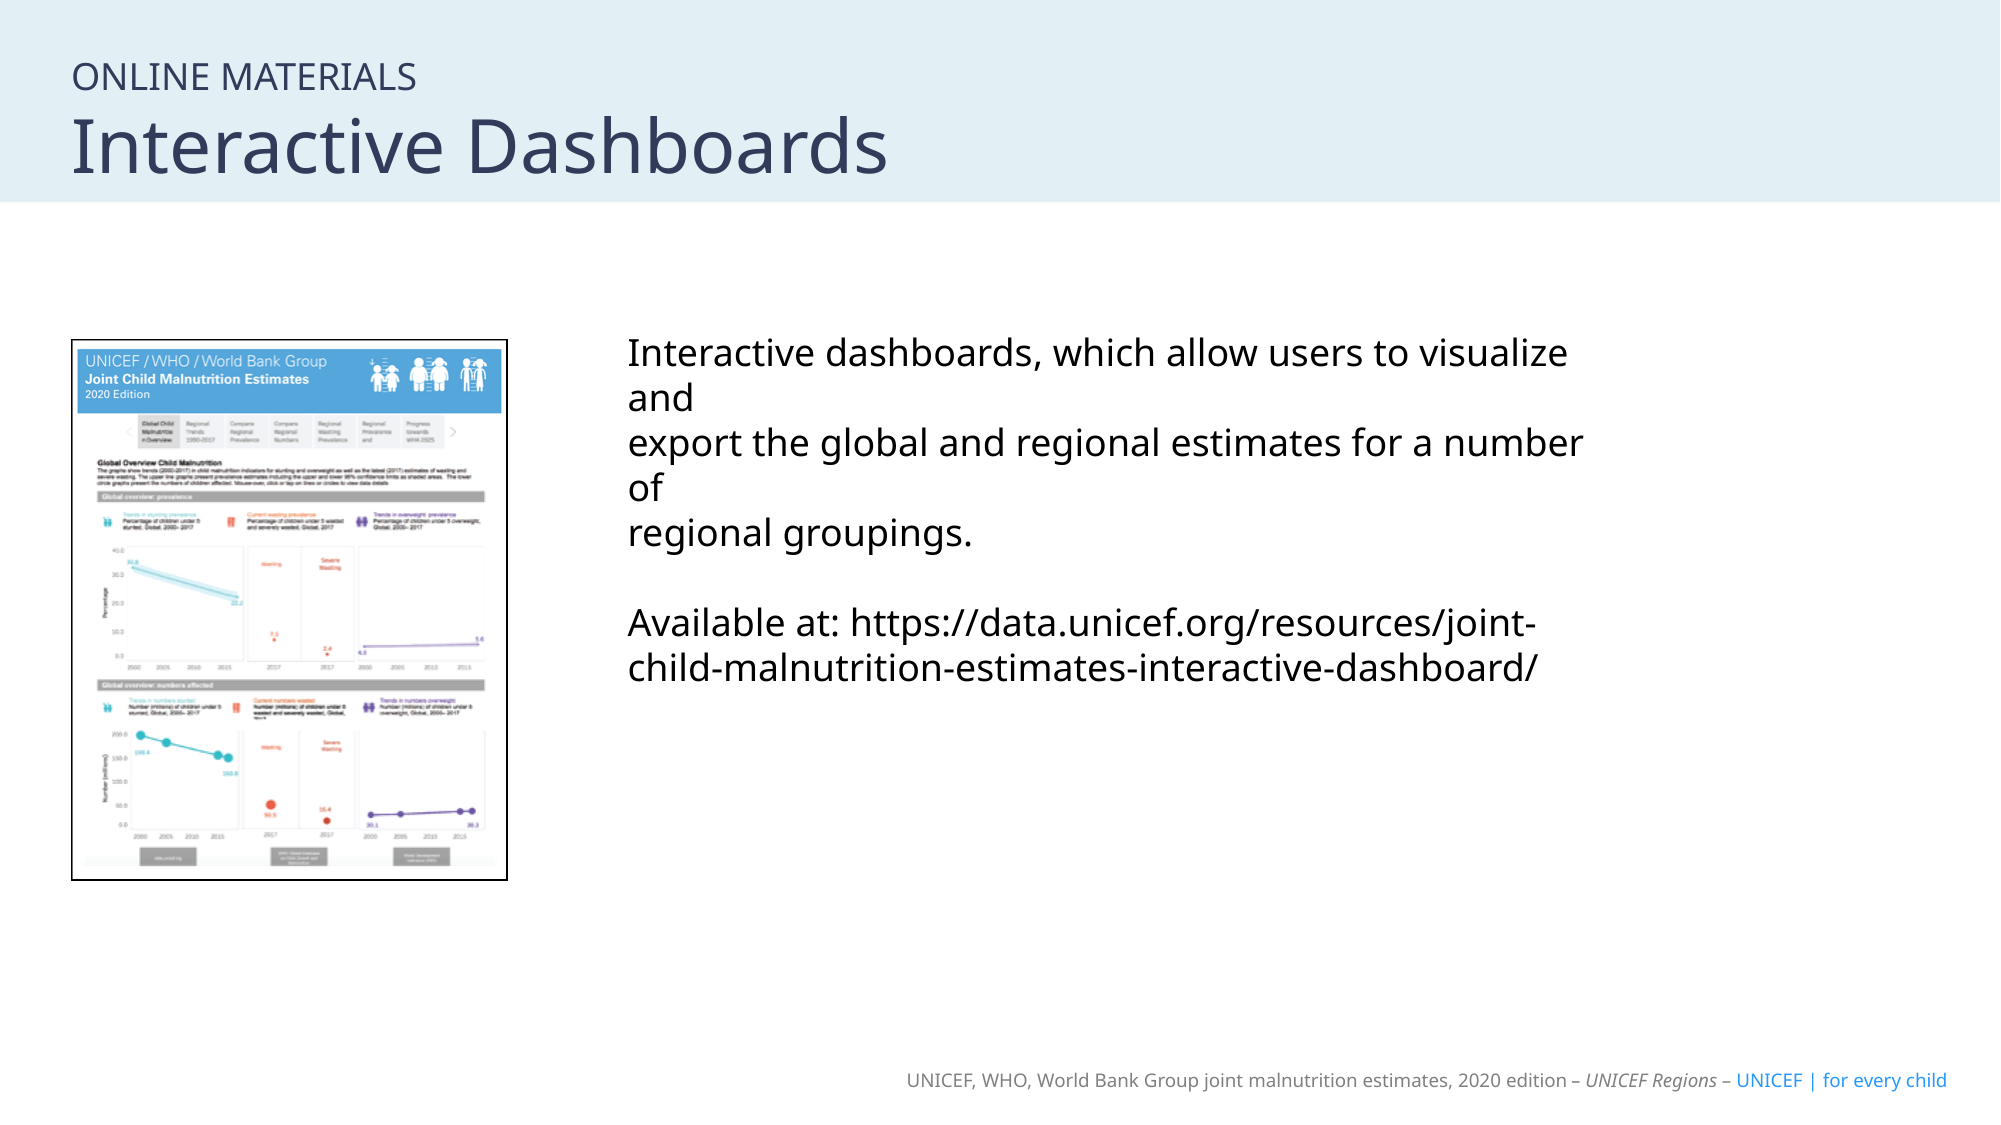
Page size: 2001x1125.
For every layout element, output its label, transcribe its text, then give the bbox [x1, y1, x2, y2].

text_box [0, 0, 2000, 204]
text_box ONLINE MATERIALS Interactive Dashboards [56, 45, 1669, 196]
picture [71, 339, 507, 880]
text_box Interactive dashboards, which allow users to visualize and export the global and regional estimates for a number of regional groupings. Available at: https://data.unicef.org/resources/joint-child-malnutrition-estimates-interactive-dashboard/ [612, 321, 1613, 787]
